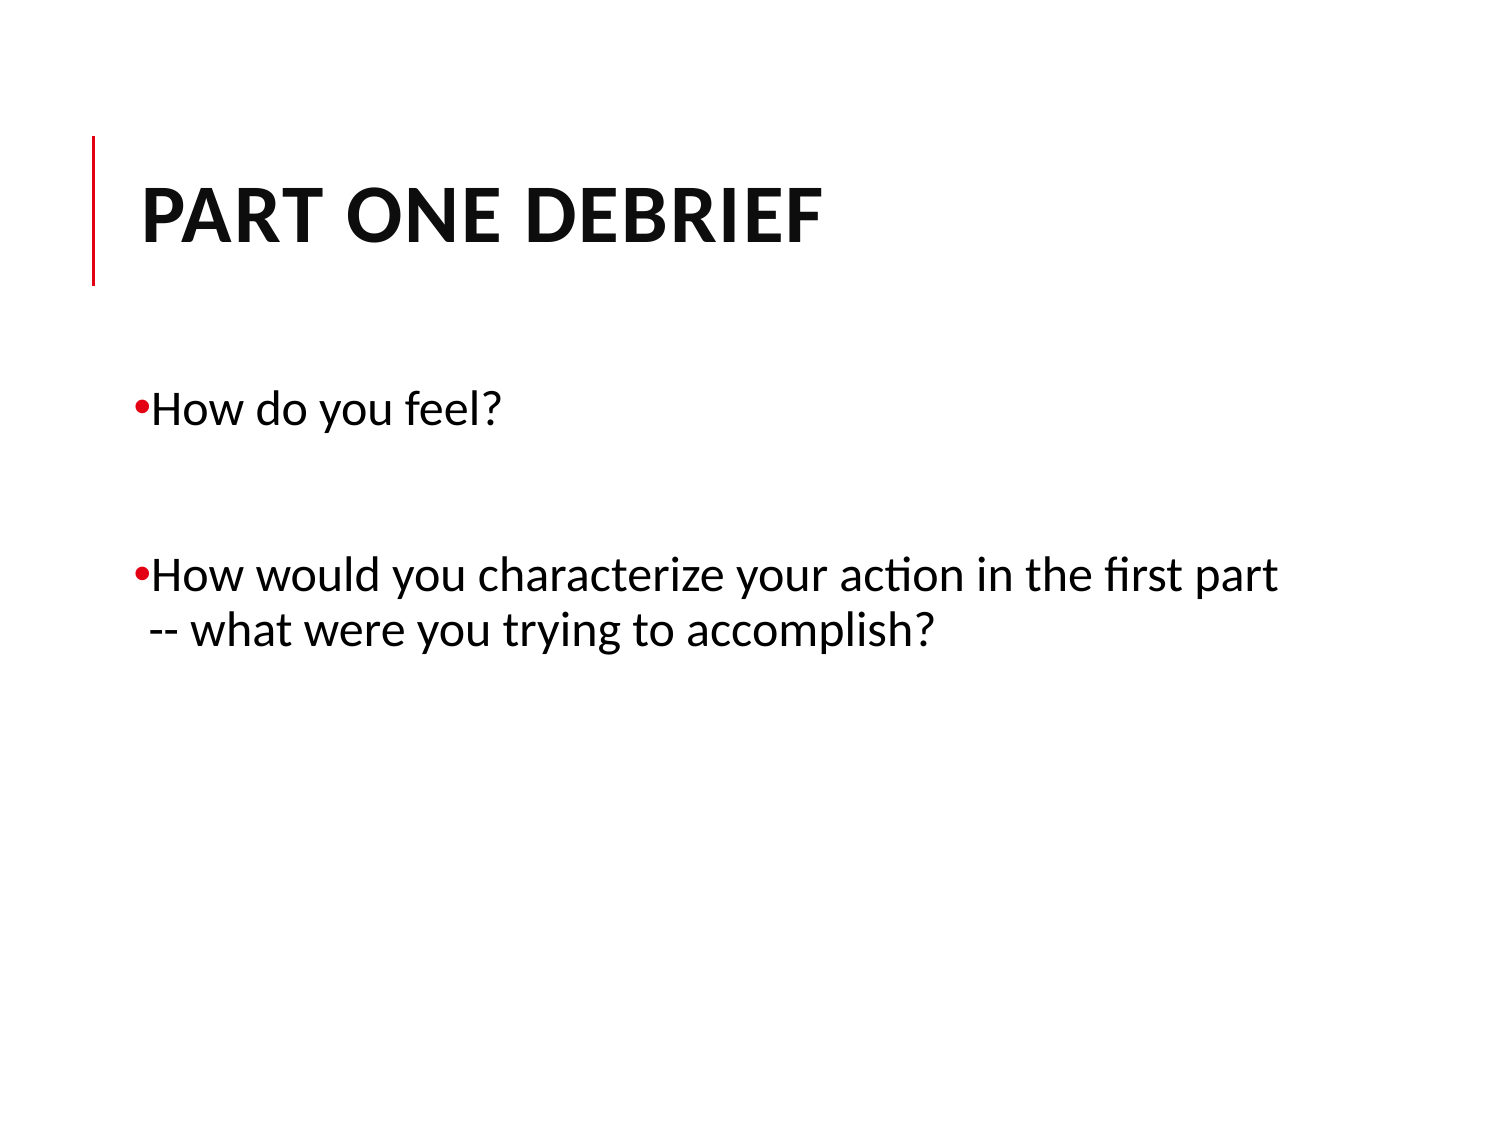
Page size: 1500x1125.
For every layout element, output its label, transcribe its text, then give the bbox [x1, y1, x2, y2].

title Part One Debrief [126, 96, 1322, 342]
list How do you feel? How would you characterize your action in the first part -- what were you trying to accomplish? [126, 375, 1322, 1035]
